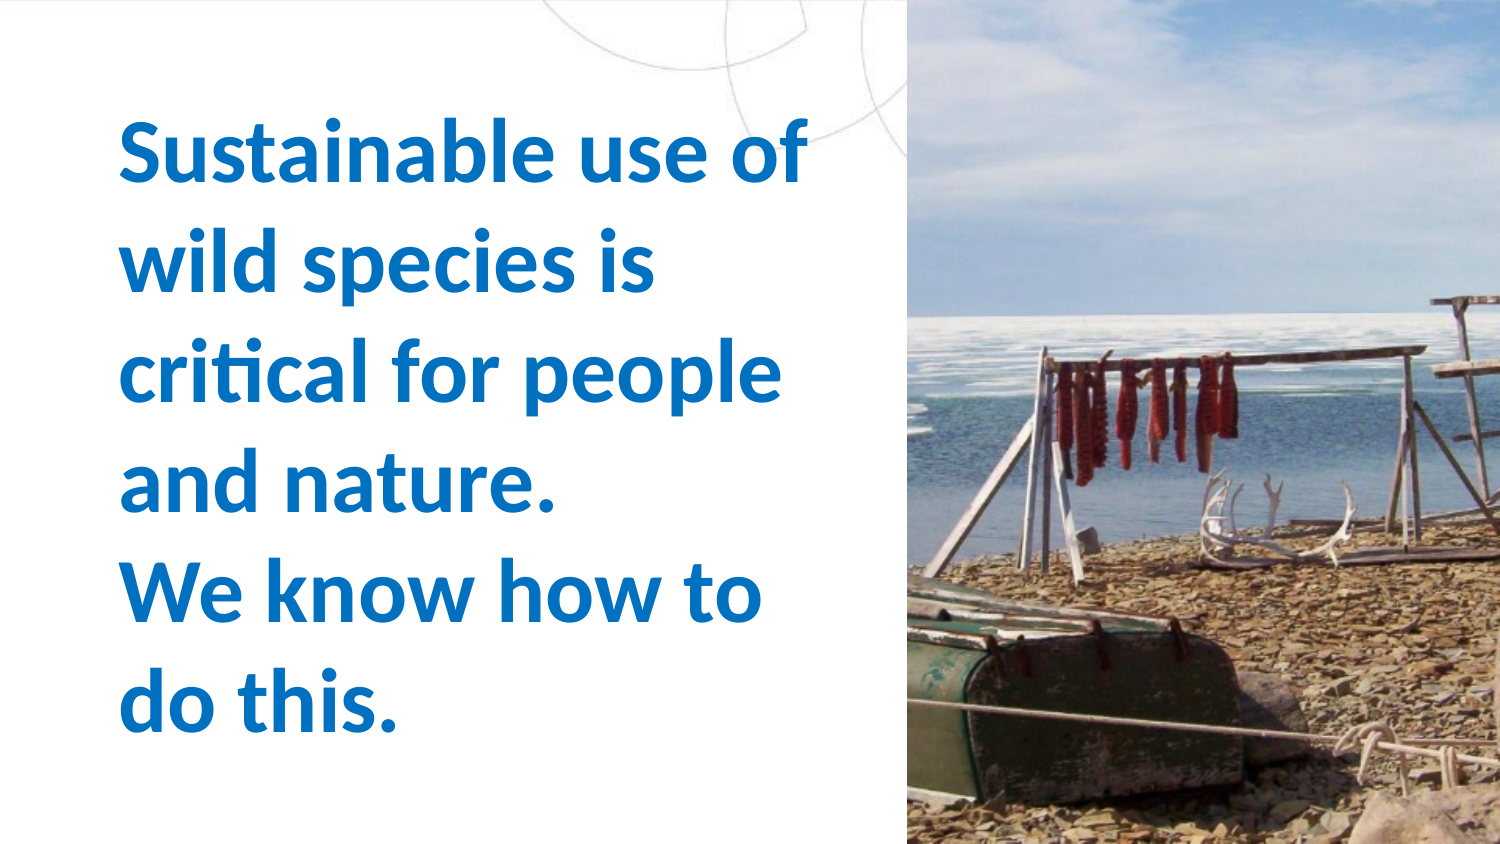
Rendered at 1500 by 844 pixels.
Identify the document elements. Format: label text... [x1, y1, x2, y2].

picture [0, 0, 1500, 844]
text_box Sustainable use of wild species is critical for people and nature. We know how to do this. [98, 71, 836, 197]
